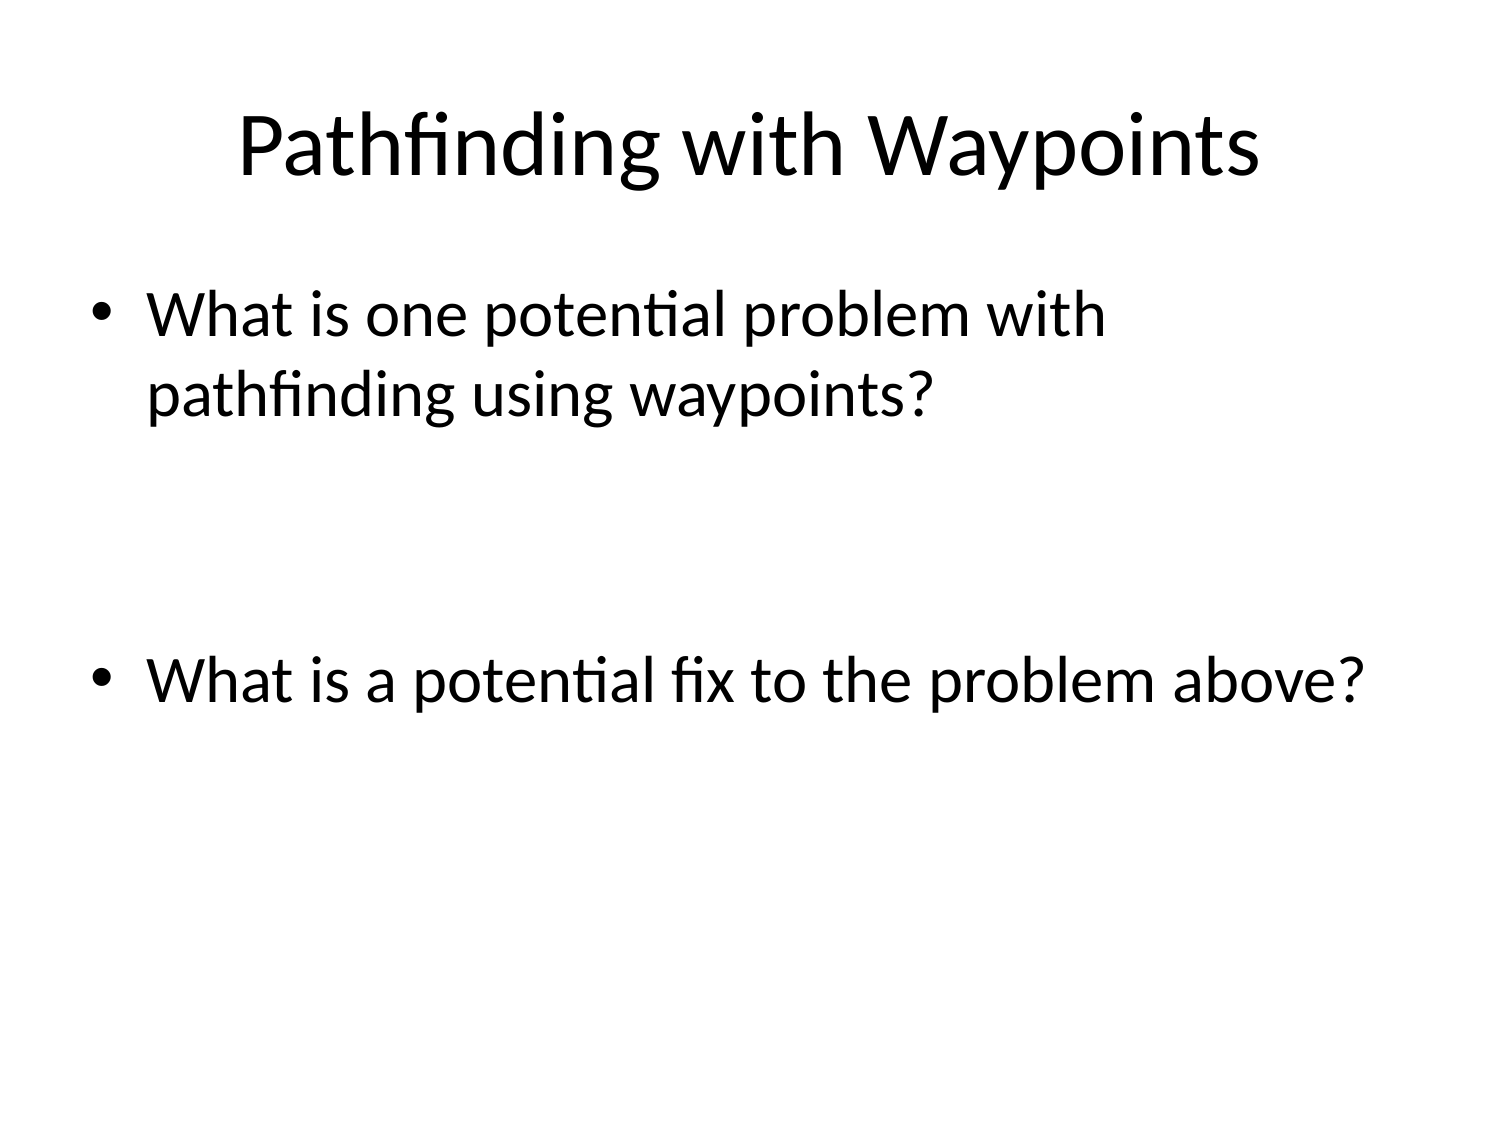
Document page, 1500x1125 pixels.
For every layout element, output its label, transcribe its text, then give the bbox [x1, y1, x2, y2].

list What is one potential problem with pathfinding using waypoints? What is a potential fix to the problem above? [75, 262, 1425, 1005]
title Pathfinding with Waypoints [75, 45, 1425, 233]
